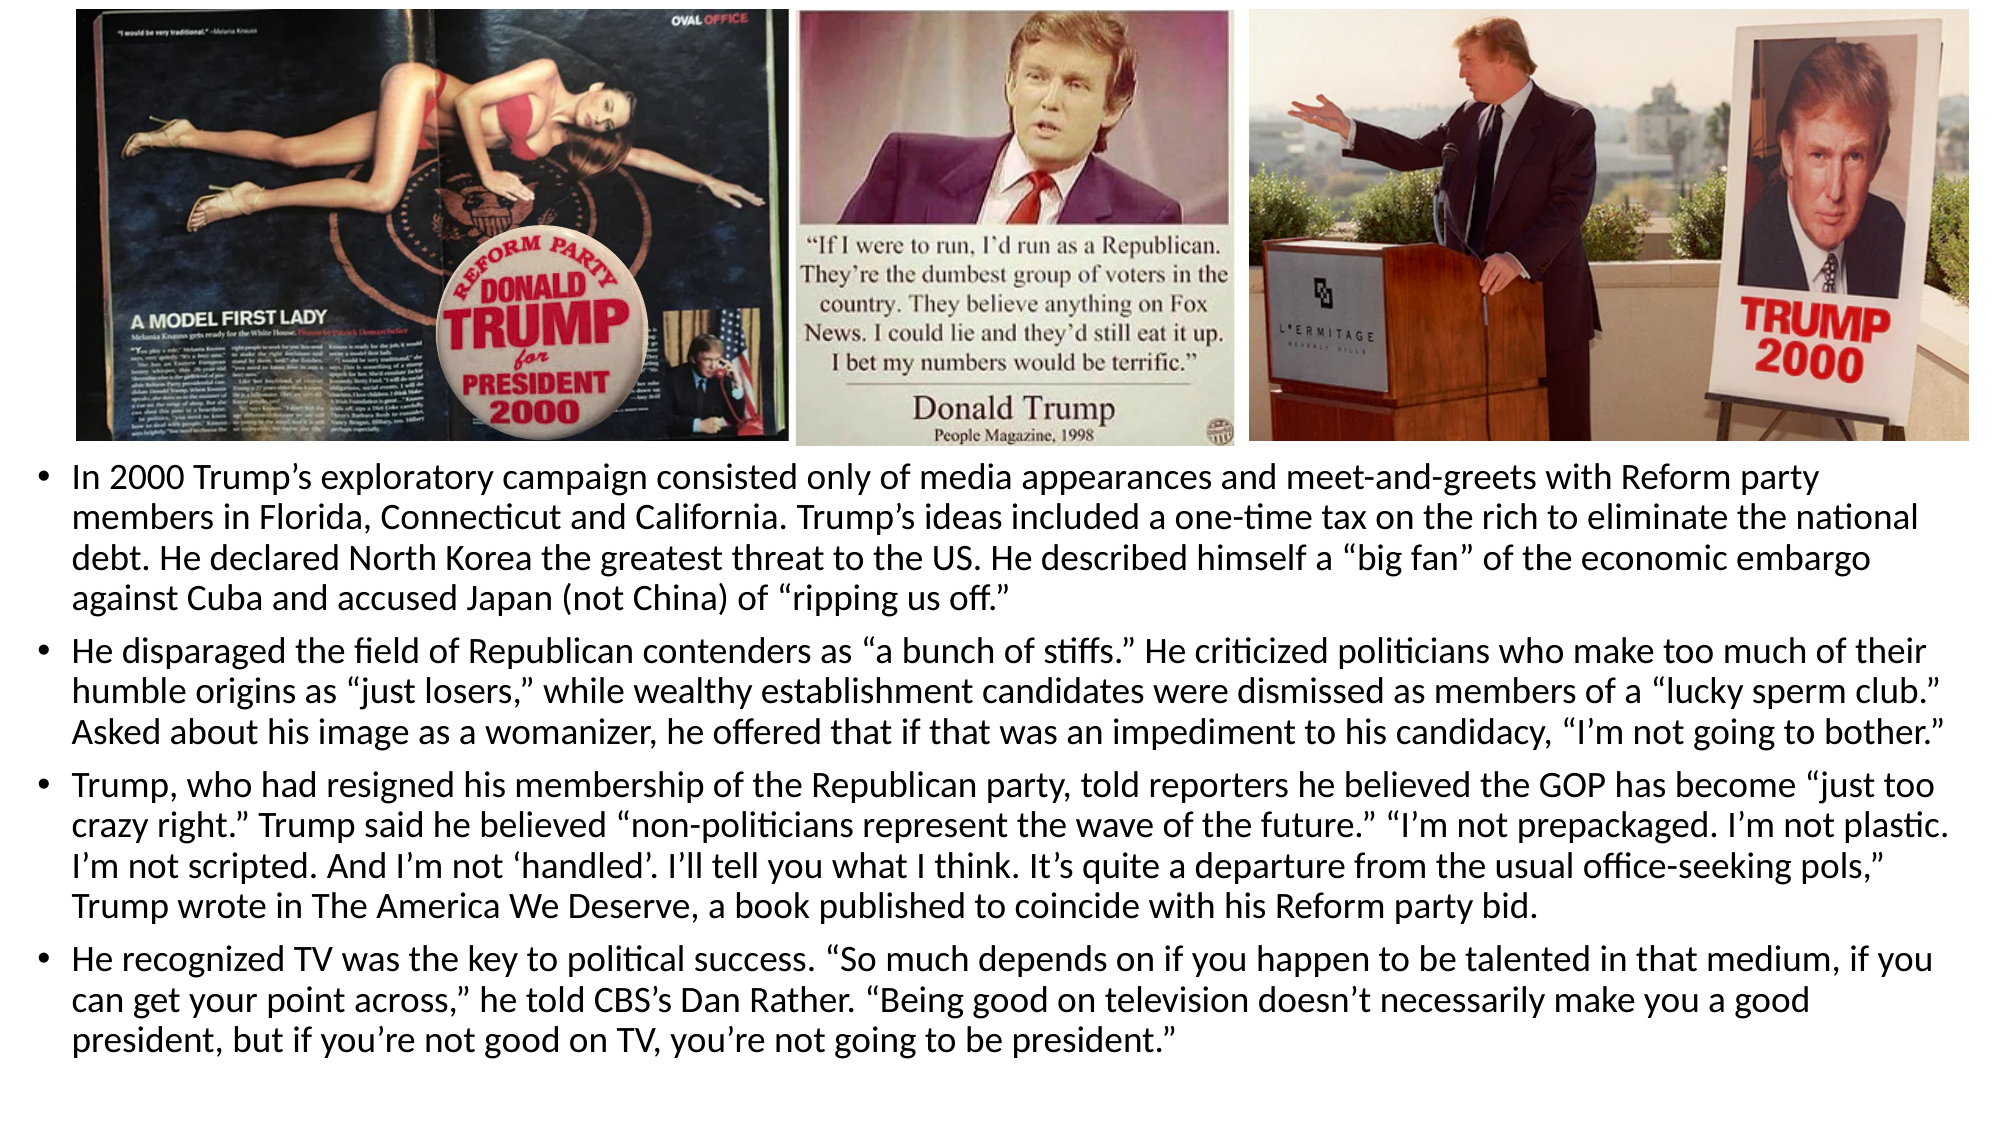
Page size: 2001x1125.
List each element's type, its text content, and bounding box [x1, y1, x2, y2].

picture [76, 9, 1235, 446]
list In 2000 Trump’s exploratory campaign consisted only of media appearances and meet-and-greets with Reform party members in Florida, Connecticut and California. Trump’s ideas included a one-time tax on the rich to eliminate the national debt. He declared North Korea the greatest threat to the US. He described himself a “big fan” of the economic embargo against Cuba and accused Japan (not China) of “ripping us off.” He disparaged the field of Republican contenders as “a bunch of stiffs.” He criticized politicians who make too much of their humble origins as “just losers,” while wealthy establishment candidates were dismissed as members of a “lucky sperm club.” Asked about his image as a womanizer, he offered that if that was an impediment to his candidacy, “I’m not going to bother.” Trump, who had resigned his membership of the Republican party, told reporters he believed the GOP has become “just too crazy right.” Trump said he believed “non-politicians represent the wave of the future.” “I’m not prepackaged. I’m not plastic. I’m not scripted. And I’m not ‘handled’. I’ll tell you what I think. It’s quite a departure from the usual office-seeking pols,” Trump wrote in The America We Deserve, a book published to coincide with his Reform party bid. He recognized TV was the key to political success. “So much depends on if you happen to be talented in that medium, if you can get your point across,” he told CBS’s Dan Rather. “Being good on television doesn’t necessarily make you a good president, but if you’re not good on TV, you’re not going to be president.” [22, 450, 1969, 1109]
picture [1249, 9, 1969, 441]
